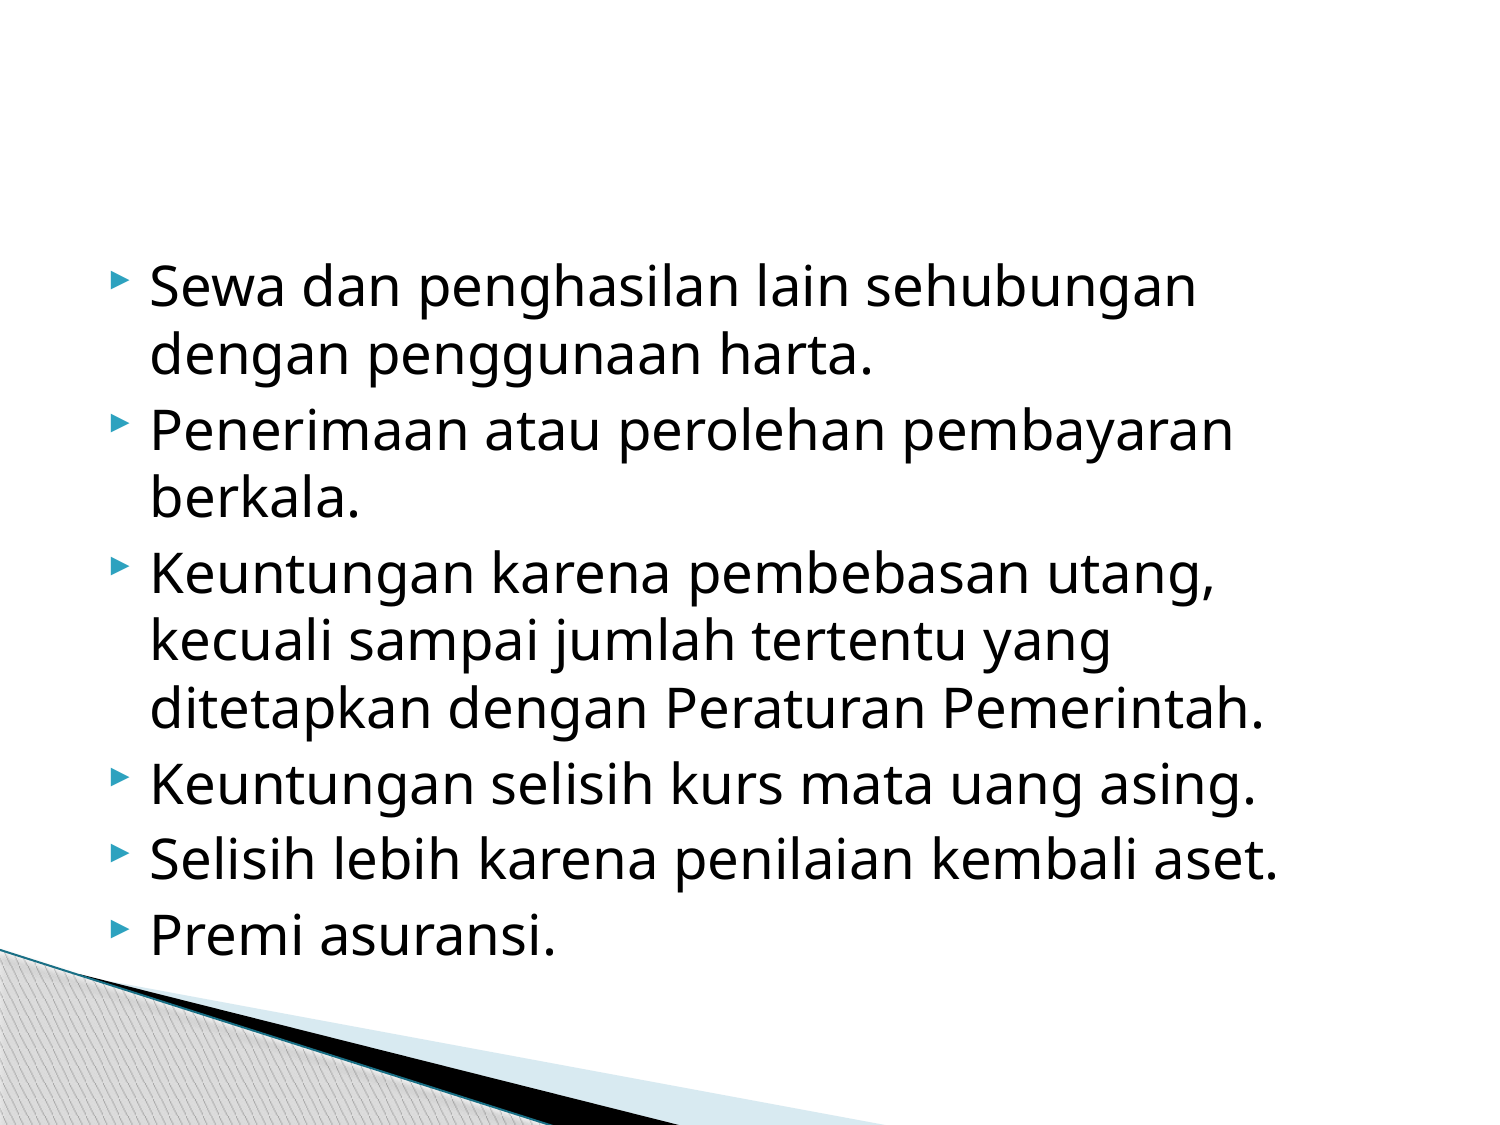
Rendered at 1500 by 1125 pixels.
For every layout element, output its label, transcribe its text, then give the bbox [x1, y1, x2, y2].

list Sewa dan penghasilan lain sehubungan dengan penggunaan harta. Penerimaan atau perolehan pembayaran berkala. Keuntungan karena pembebasan utang, kecuali sampai jumlah tertentu yang ditetapkan dengan Peraturan Pemerintah. Keuntungan selisih kurs mata uang asing. Selisih lebih karena penilaian kembali aset. Premi asuransi. [75, 243, 1425, 986]
